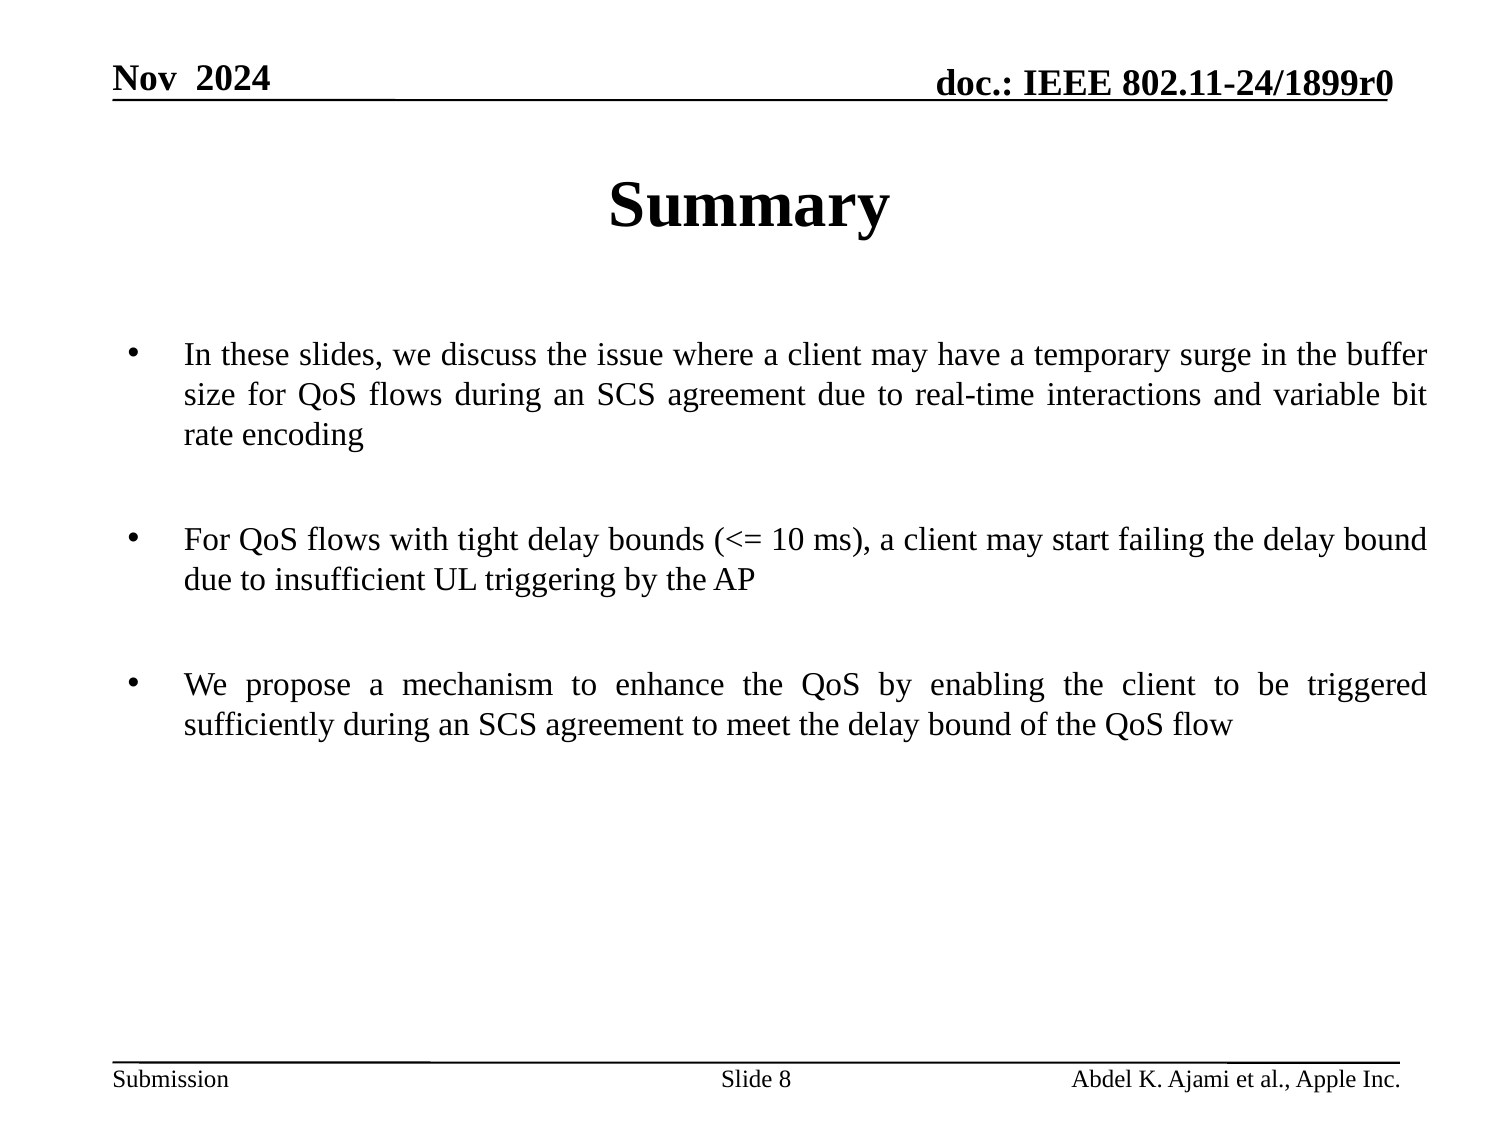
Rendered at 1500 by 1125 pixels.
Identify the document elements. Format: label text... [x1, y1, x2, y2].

list In these slides, we discuss the issue where a client may have a temporary surge in the buffer size for QoS flows during an SCS agreement due to real-time interactions and variable bit rate encoding For QoS flows with tight delay bounds (<= 10 ms), a client may start failing the delay bound due to insufficient UL triggering by the AP We propose a mechanism to enhance the QoS by enabling the client to be triggered sufficiently during an SCS agreement to meet the delay bound of the QoS flow [112, 324, 1446, 1000]
footer Abdel K. Ajami et al., Apple Inc. [878, 1061, 1402, 1093]
slide_number Slide 8 [712, 1061, 800, 1123]
title Summary [112, 112, 1388, 288]
